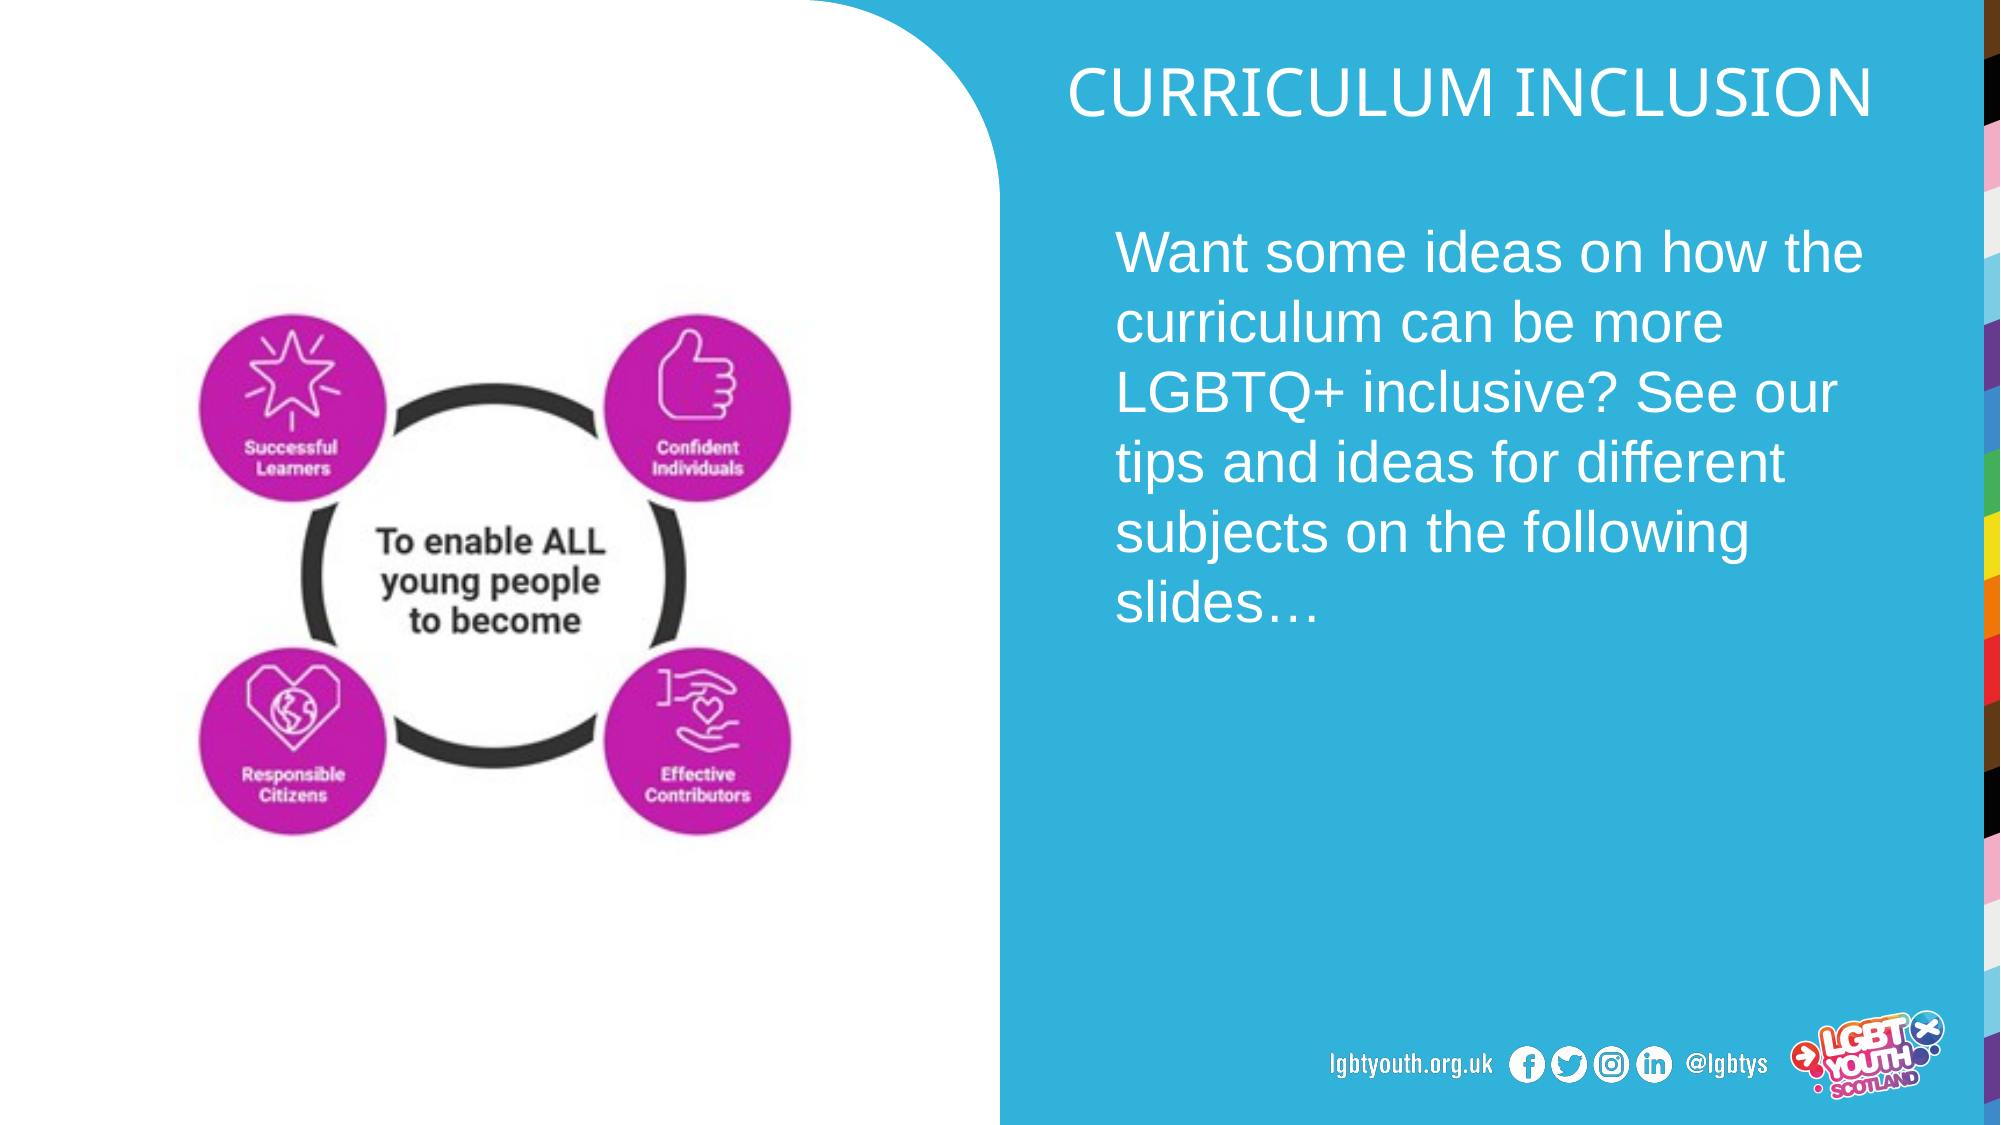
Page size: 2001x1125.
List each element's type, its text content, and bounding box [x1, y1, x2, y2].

text_box CURRICULUM INCLUSION [1051, 42, 1952, 137]
picture [1983, 0, 2000, 1125]
text_box Want some ideas on how the curriculum can be more LGBTQ+ inclusive? See our tips and ideas for different subjects on the following slides… [1100, 206, 1903, 642]
picture [0, 0, 1000, 1125]
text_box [1329, 1009, 1946, 1101]
